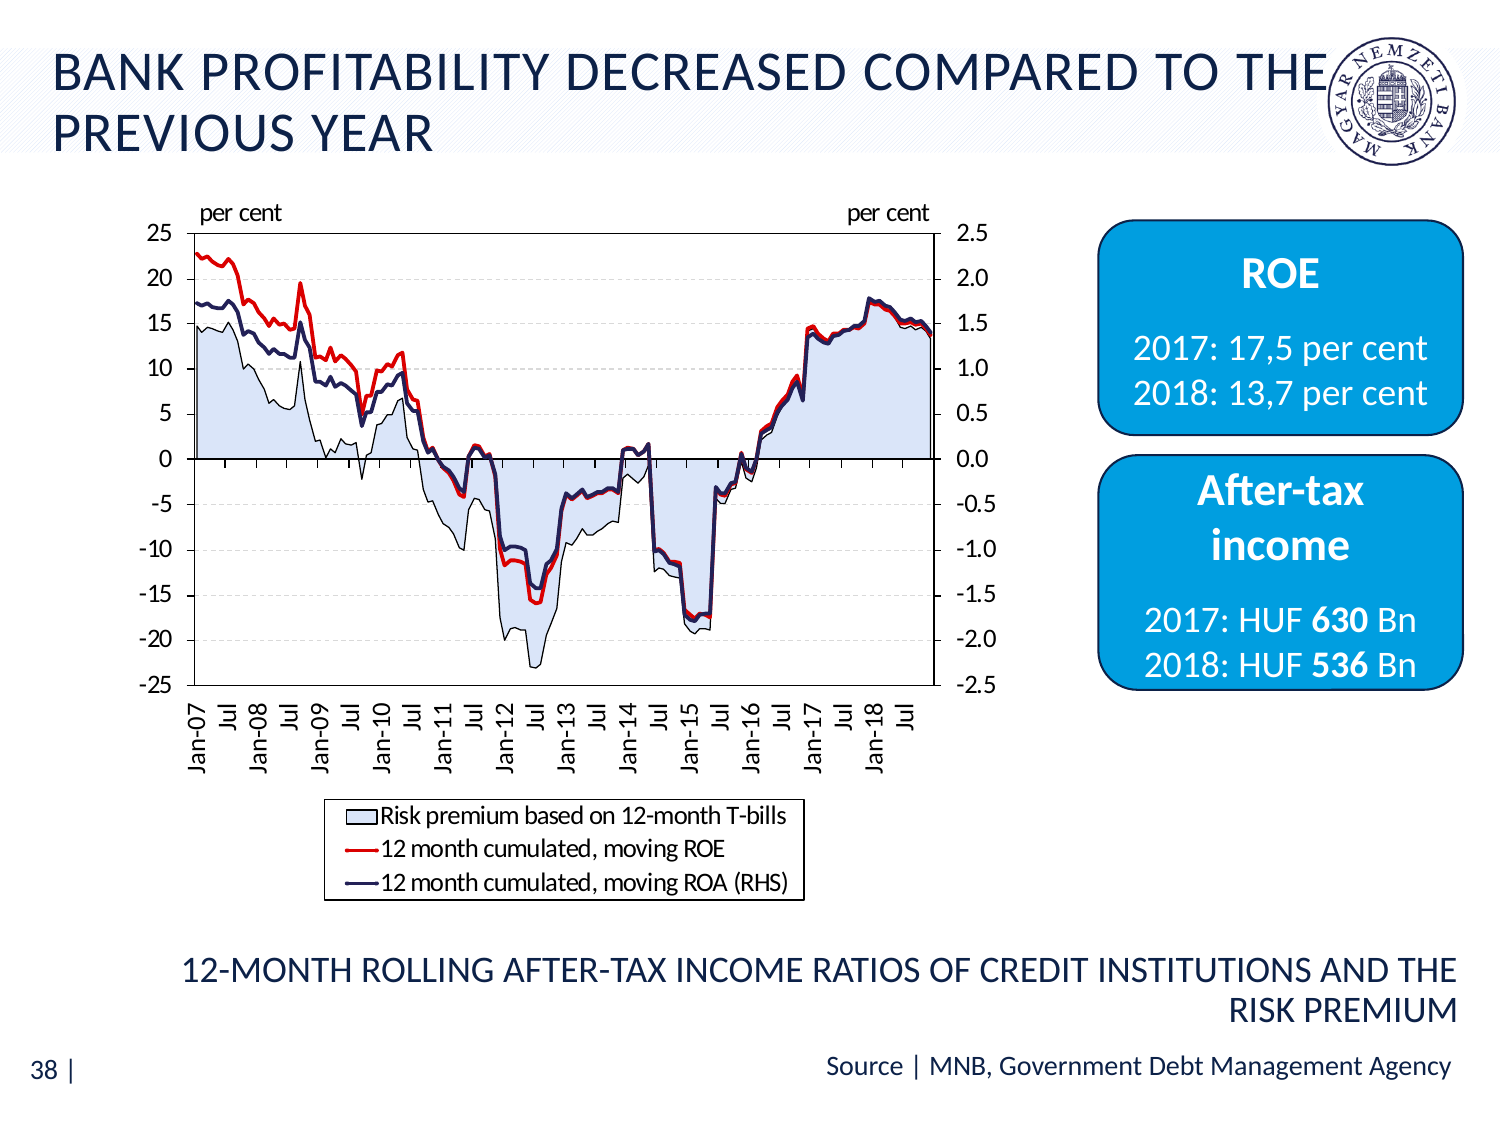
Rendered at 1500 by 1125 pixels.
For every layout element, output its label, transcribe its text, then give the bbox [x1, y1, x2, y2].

list Source | MNB, Government Debt Management Agency [781, 1039, 1474, 1097]
text_box After-tax income 2017: HUF 630 Bn 2018: HUF 536 Bn [1097, 454, 1465, 691]
picture [1327, 36, 1457, 166]
text_box ROE 2017: 17,5 per cent 2018: 13,7 per cent [1097, 219, 1465, 437]
picture [130, 193, 1008, 911]
title Bank profitability decreased compared to the previous year [37, 52, 1366, 153]
text_box 12-month rolling after-tax income ratios of credit institutions and the risk premium [144, 942, 1474, 1039]
